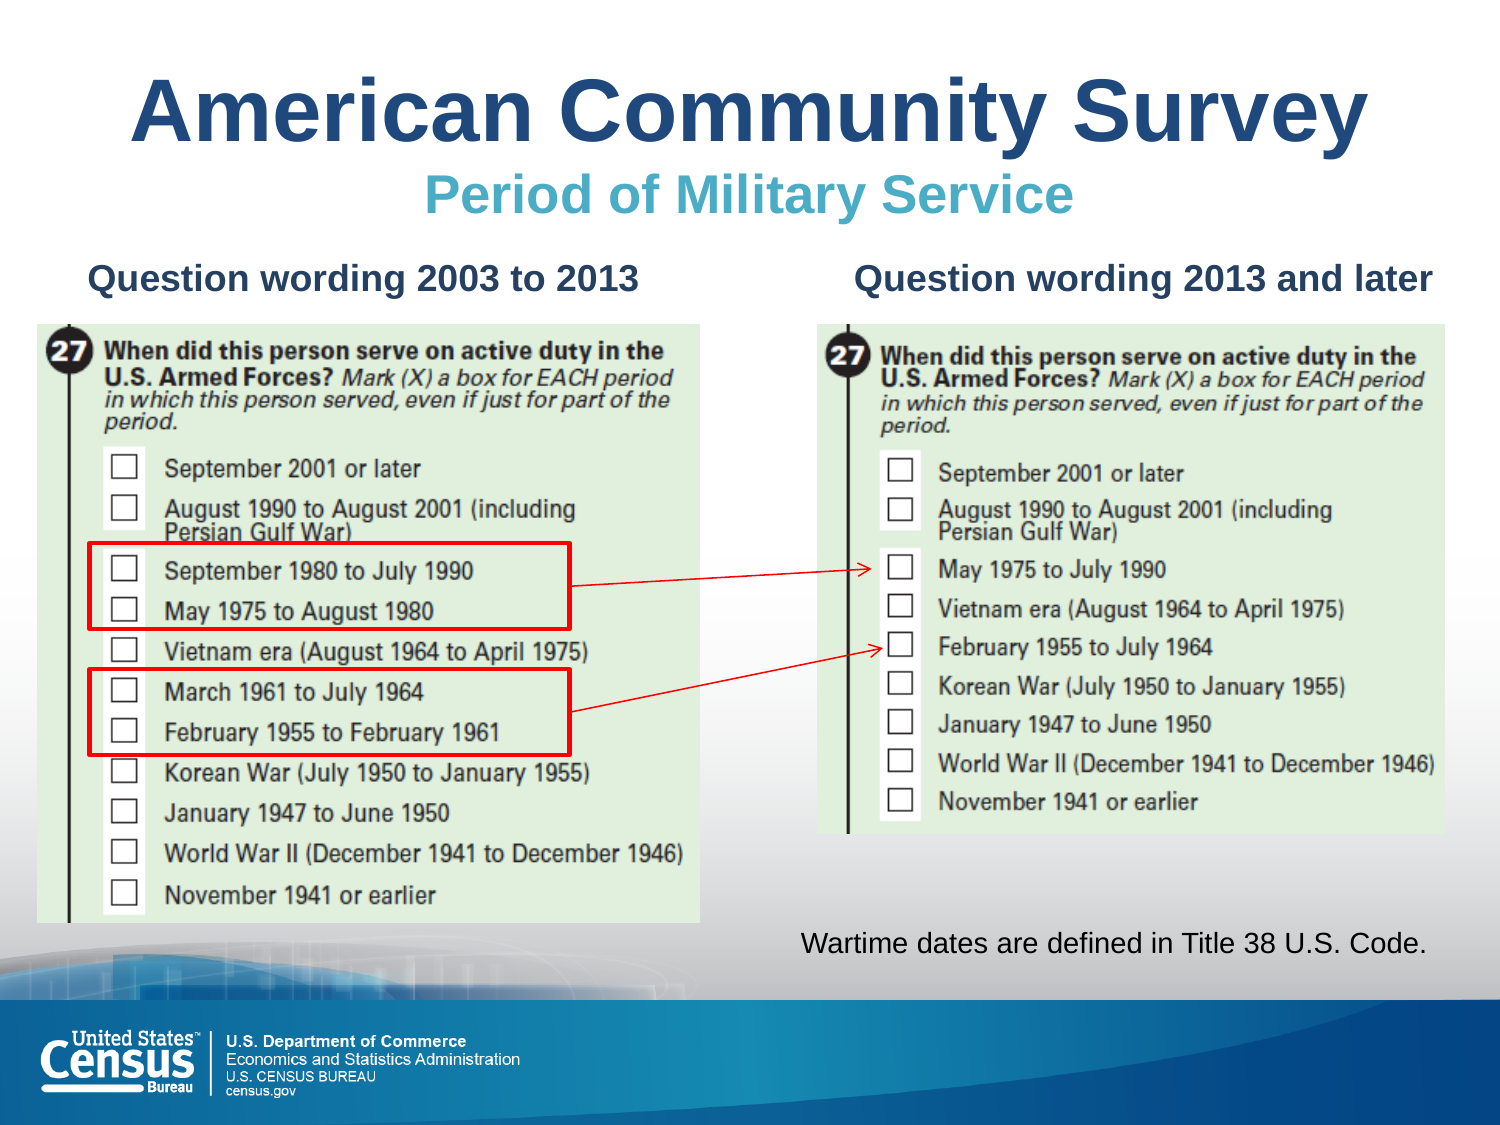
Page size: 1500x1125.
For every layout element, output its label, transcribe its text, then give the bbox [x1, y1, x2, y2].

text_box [569, 647, 884, 713]
text_box Question wording 2013 and later [839, 246, 1449, 307]
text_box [569, 568, 872, 587]
text_box Wartime dates are defined in Title 38 U.S. Code. [786, 917, 1451, 968]
picture [0, 0, 1500, 1125]
title American Community Survey Period of Military Service [75, 45, 1425, 233]
text_box Question wording 2003 to 2013 [72, 246, 655, 307]
